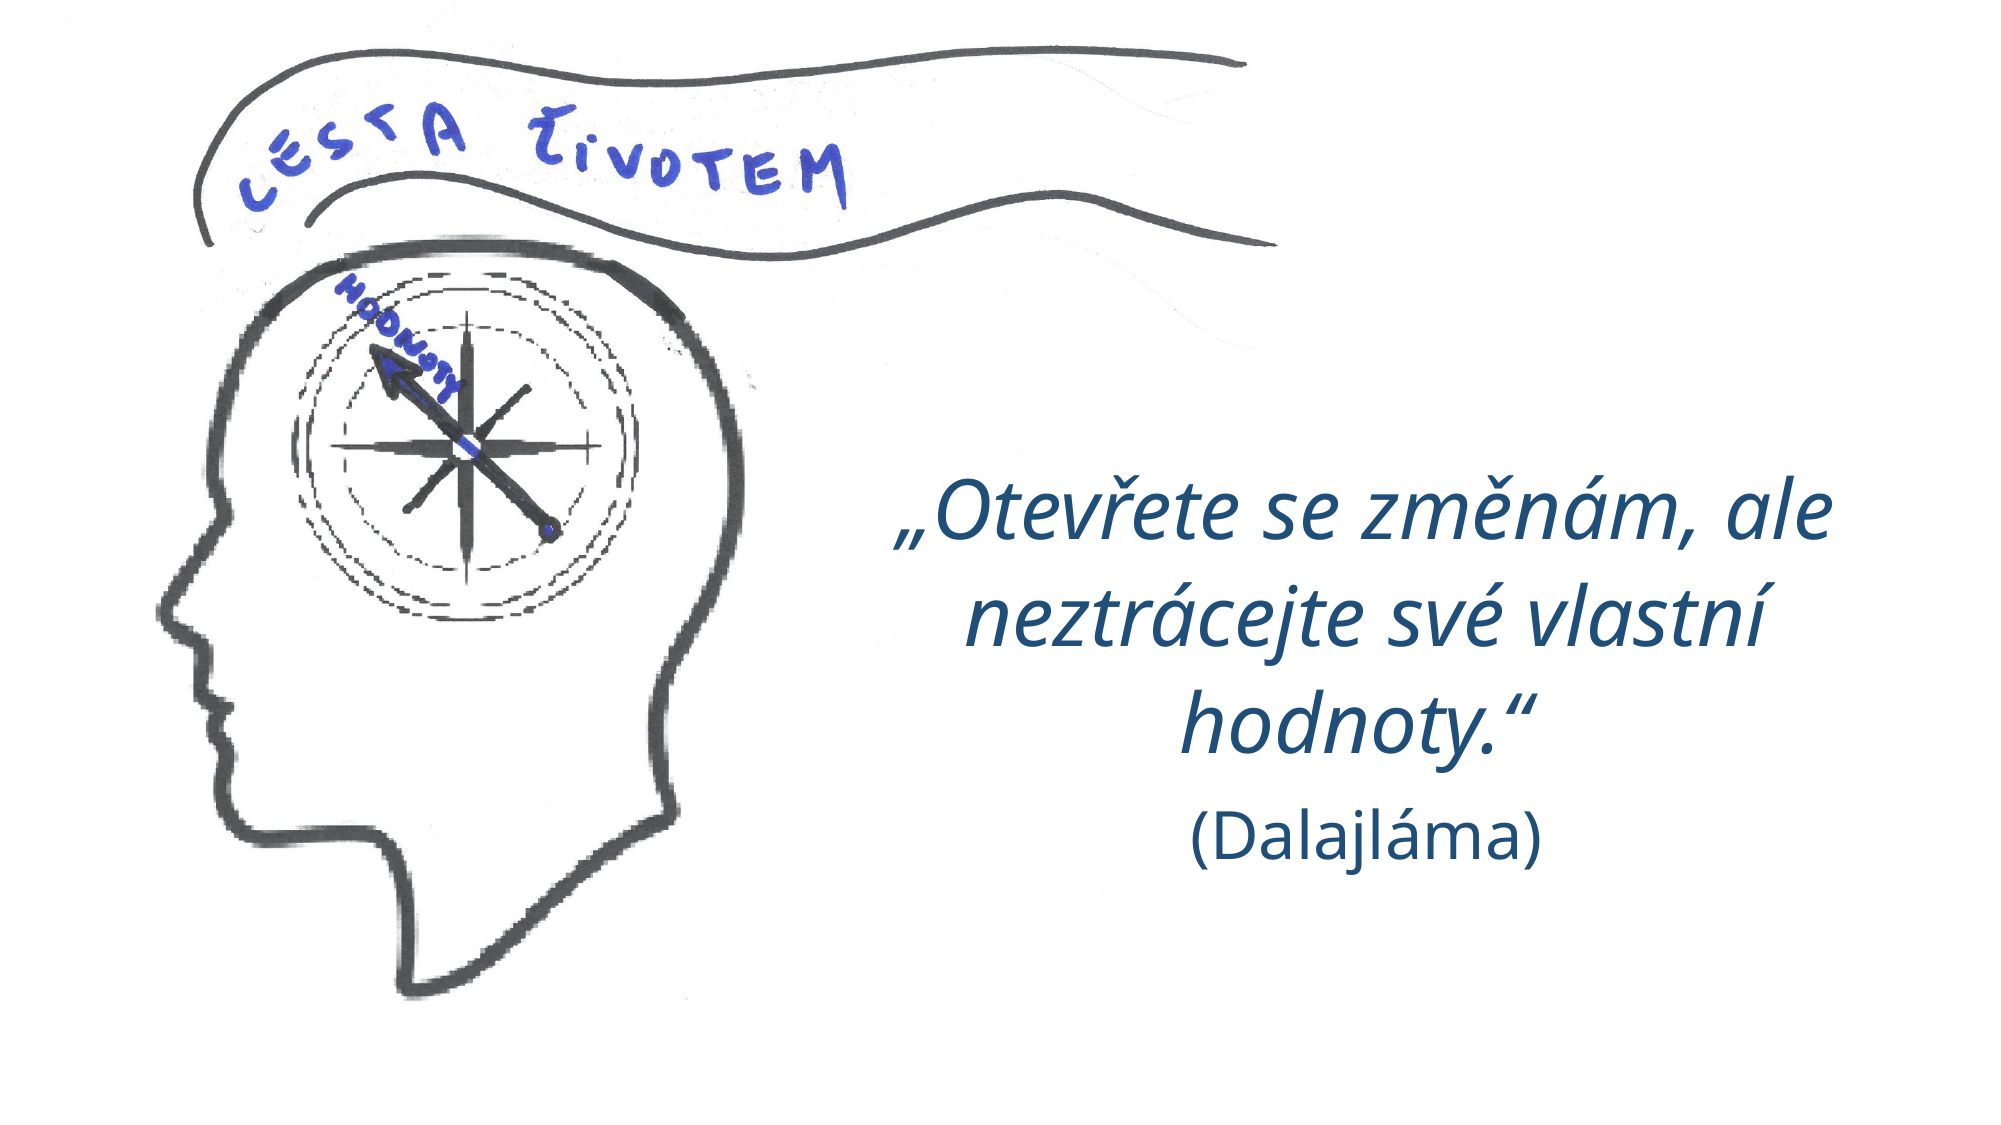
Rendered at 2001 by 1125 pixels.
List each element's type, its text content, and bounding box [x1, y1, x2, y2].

text_box „Otevřete se změnám, ale neztrácejte své vlastní hodnoty.“ (Dalajláma) [1294, 442, 1925, 880]
picture [52, 0, 1294, 1068]
